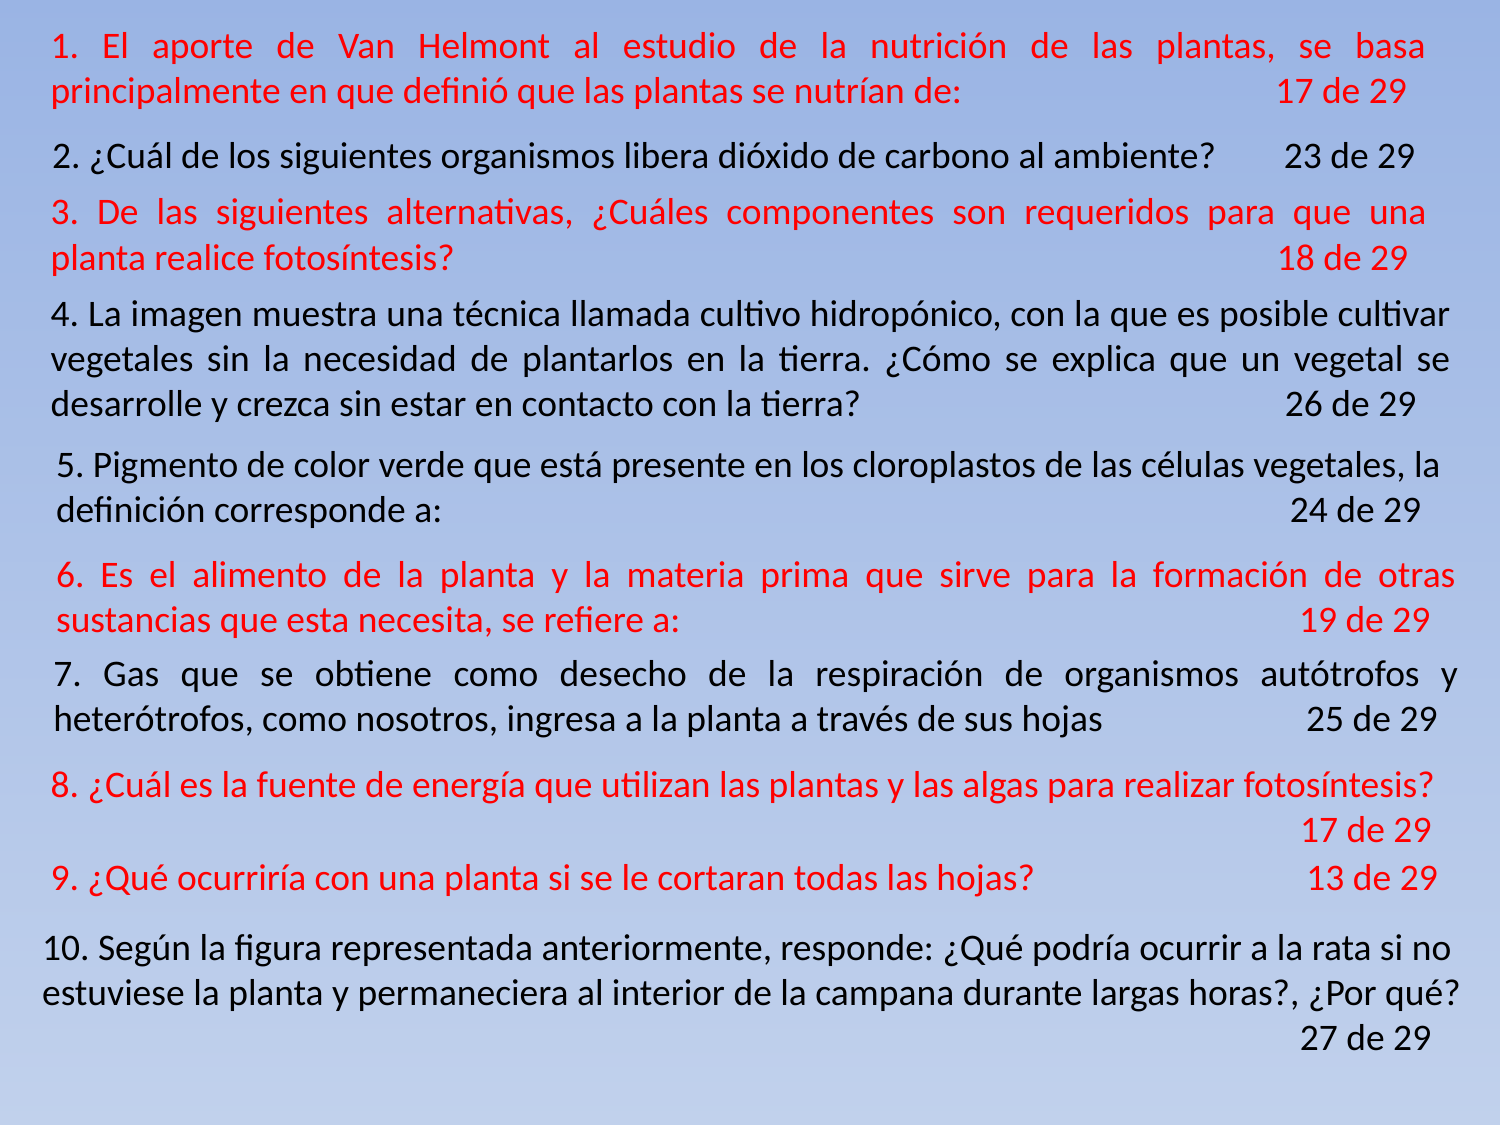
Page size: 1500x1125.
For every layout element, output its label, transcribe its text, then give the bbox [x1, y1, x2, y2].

text_box 6. Es el alimento de la planta y la materia prima que sirve para la formación de otras sustancias que esta necesita, se refiere a: 19 de 29 [41, 542, 1472, 641]
text_box 8. ¿Cuál es la fuente de energía que utilizan las plantas y las algas para realizar fotosíntesis? 17 de 29 [35, 753, 1472, 858]
text_box 1. El aporte de Van Helmont al estudio de la nutrición de las plantas, se basa principalmente en que definió que las plantas se nutrían de: 17 de 29 [35, 13, 1442, 119]
text_box 10. Según la figura representada anteriormente, responde: ¿Qué podría ocurrir a la rata si no estuviese la planta y permaneciera al interior de la campana durante largas horas?, ¿Por qué? 27 de 29 [27, 915, 1486, 1066]
text_box 7. Gas que se obtiene como desecho de la respiración de organismos autótrofos y heterótrofos, como nosotros, ingresa a la planta a través de sus hojas 25 de 29 [38, 641, 1475, 746]
text_box 2. ¿Cuál de los siguientes organismos libera dióxido de carbono al ambiente? 23 de 29 [37, 123, 1443, 180]
text_box 5. Pigmento de color verde que está presente en los cloroplastos de las células vegetales, la definición corresponde a: 24 de 29 [41, 433, 1472, 538]
text_box 4. La imagen muestra una técnica llamada cultivo hidropónico, con la que es posible cultivar vegetales sin la necesidad de plantarlos en la tierra. ¿Cómo se explica que un vegetal se desarrolle y crezca sin estar en contacto con la tierra? 26 de 29 [35, 281, 1467, 432]
text_box 3. De las siguientes alternativas, ¿Cuáles componentes son requeridos para que una planta realice fotosíntesis? 18 de 29 [35, 180, 1443, 281]
text_box 9. ¿Qué ocurriría con una planta si se le cortaran todas las hojas? 13 de 29 [35, 845, 1467, 905]
